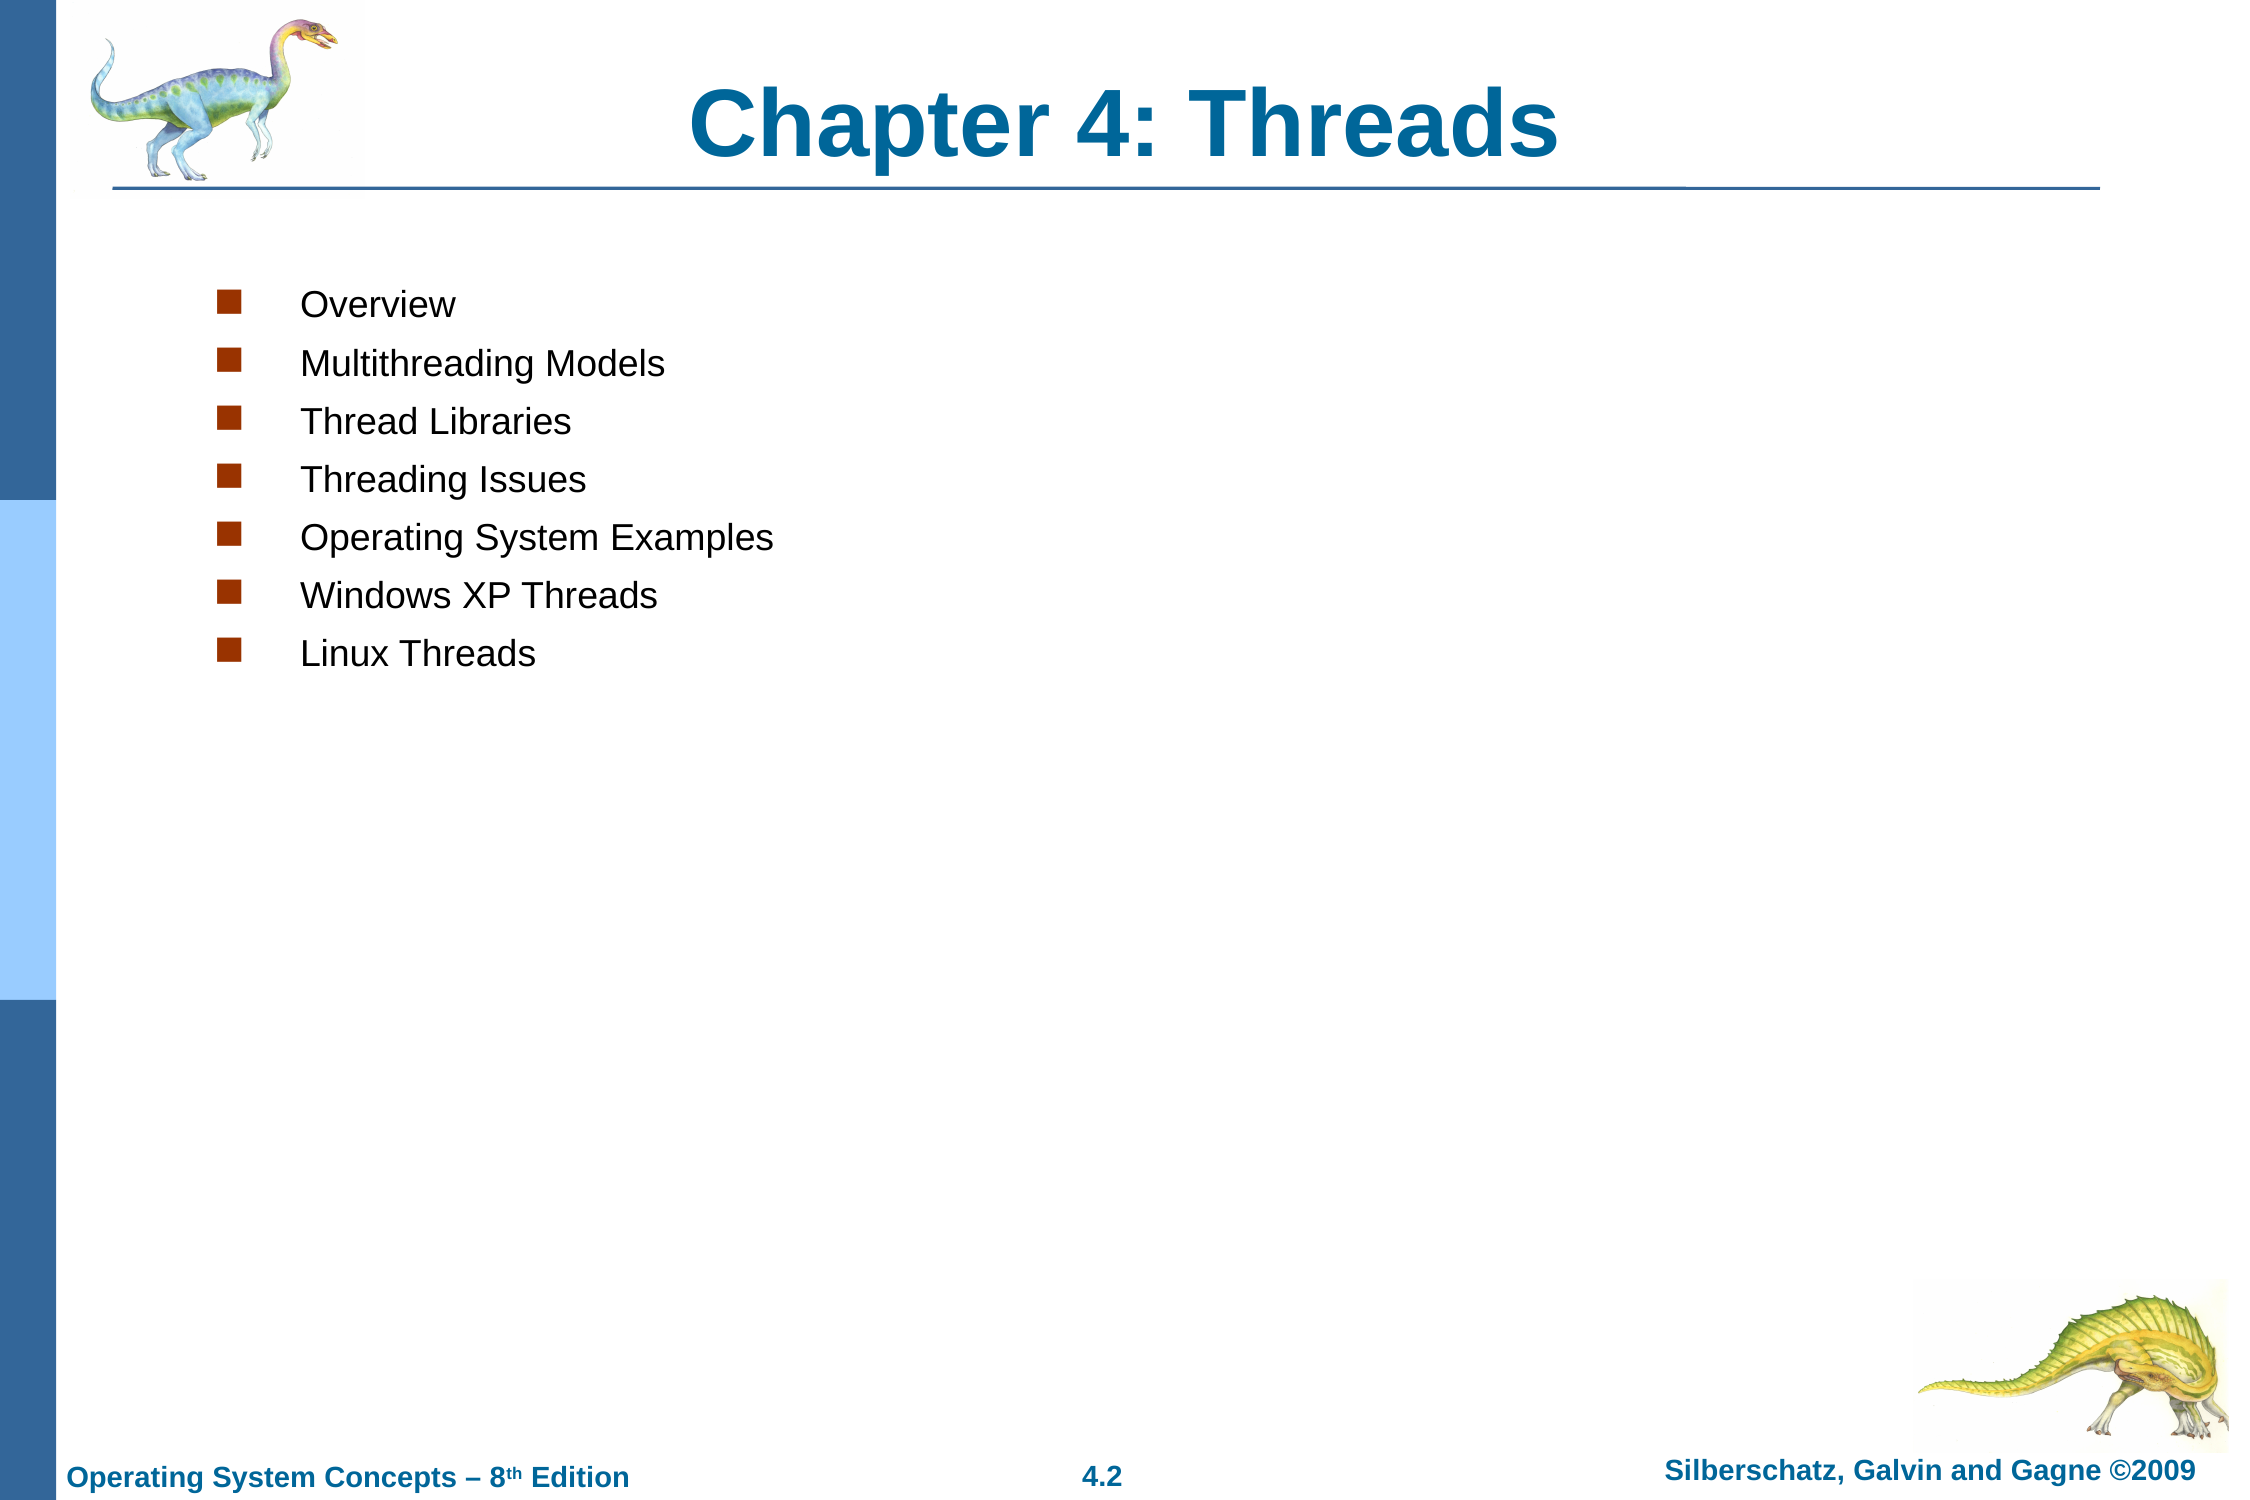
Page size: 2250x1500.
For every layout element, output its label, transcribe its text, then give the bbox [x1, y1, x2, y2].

picture [1913, 1279, 2229, 1453]
title Chapter 4: Threads [112, 60, 2138, 187]
list Overview Multithreading Models Thread Libraries Threading Issues Operating System Examples Windows XP Threads Linux Threads [198, 269, 2224, 1261]
picture [70, 0, 365, 199]
